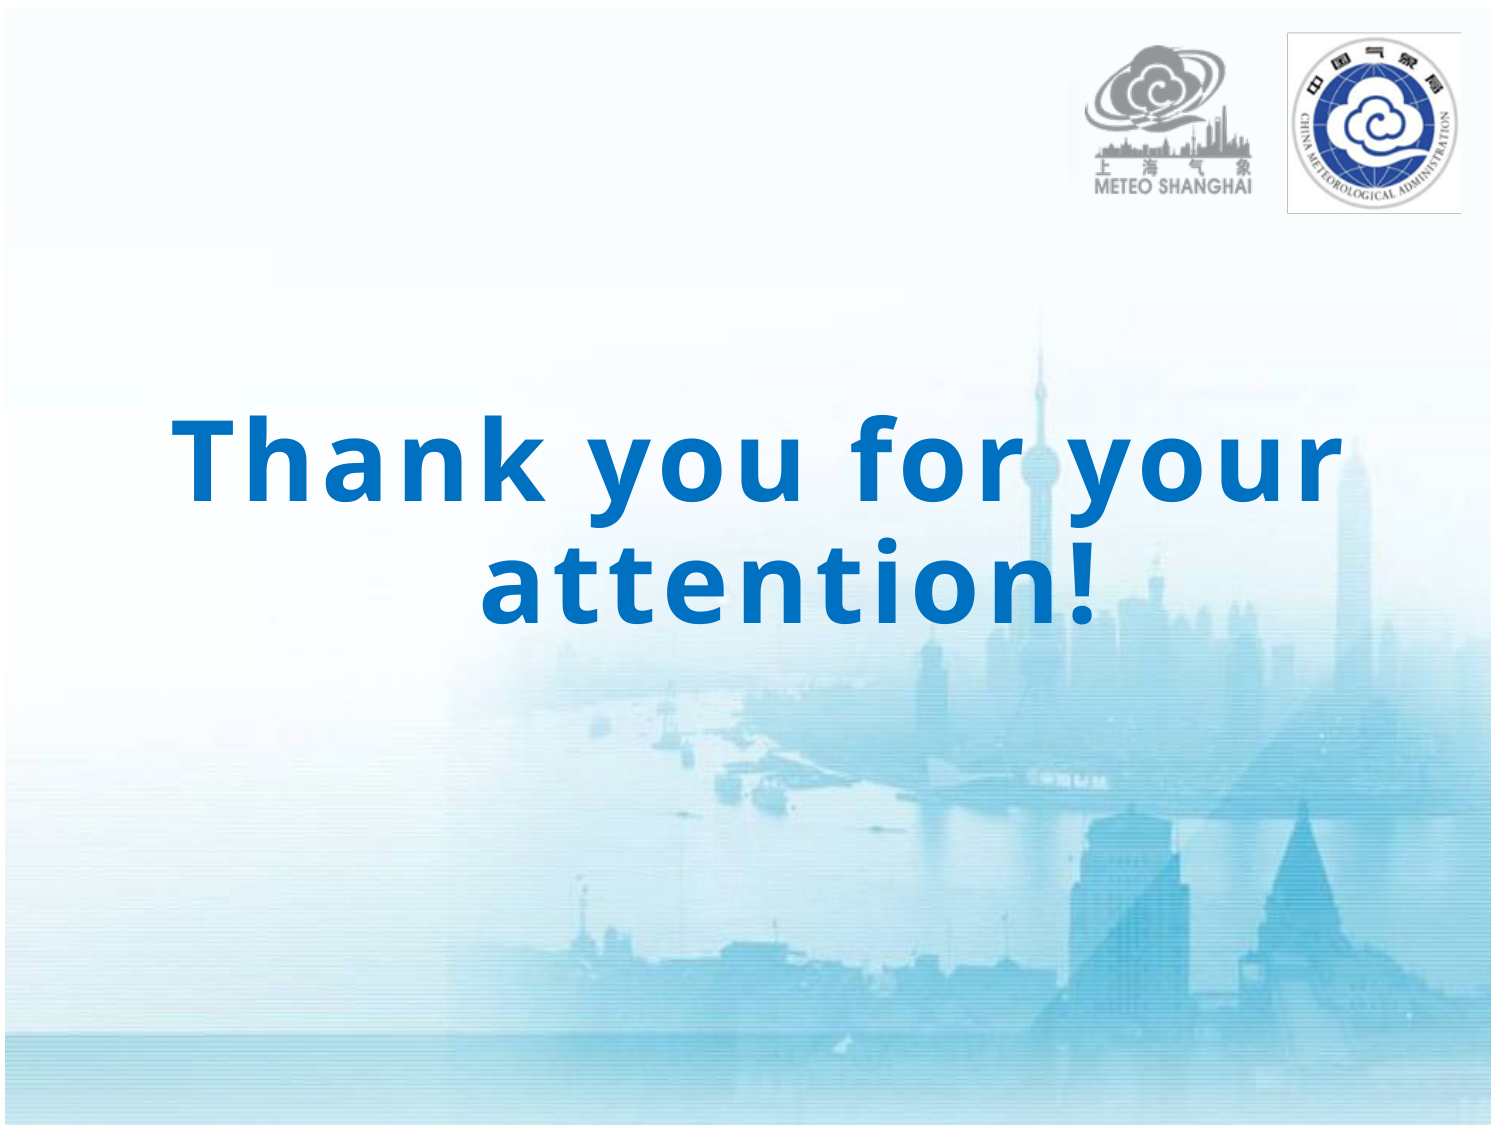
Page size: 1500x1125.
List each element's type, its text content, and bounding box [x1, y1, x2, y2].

picture [5, 0, 1491, 1125]
text_box Thank you for your attention! [123, 397, 1399, 655]
